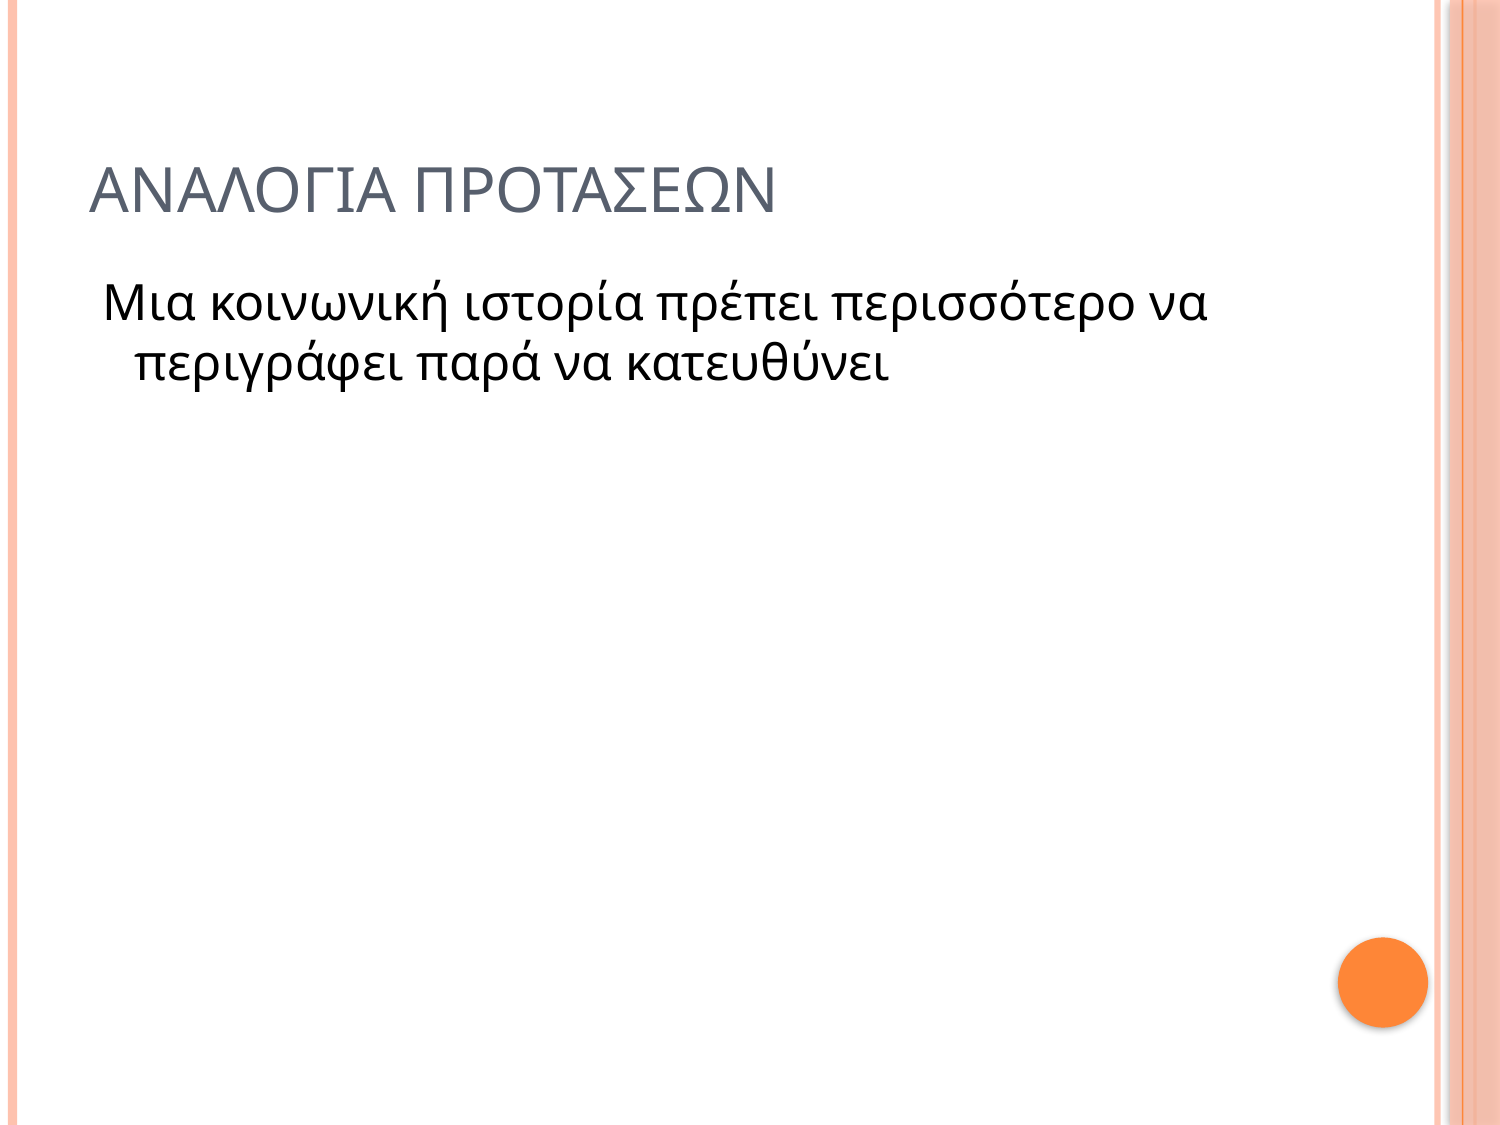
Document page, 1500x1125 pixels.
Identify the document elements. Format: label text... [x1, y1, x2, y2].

title Αναλογια προτασεων [75, 45, 1300, 233]
list Μια κοινωνική ιστορία πρέπει περισσότερο να περιγράφει παρά να κατευθύνει [74, 262, 1301, 1063]
